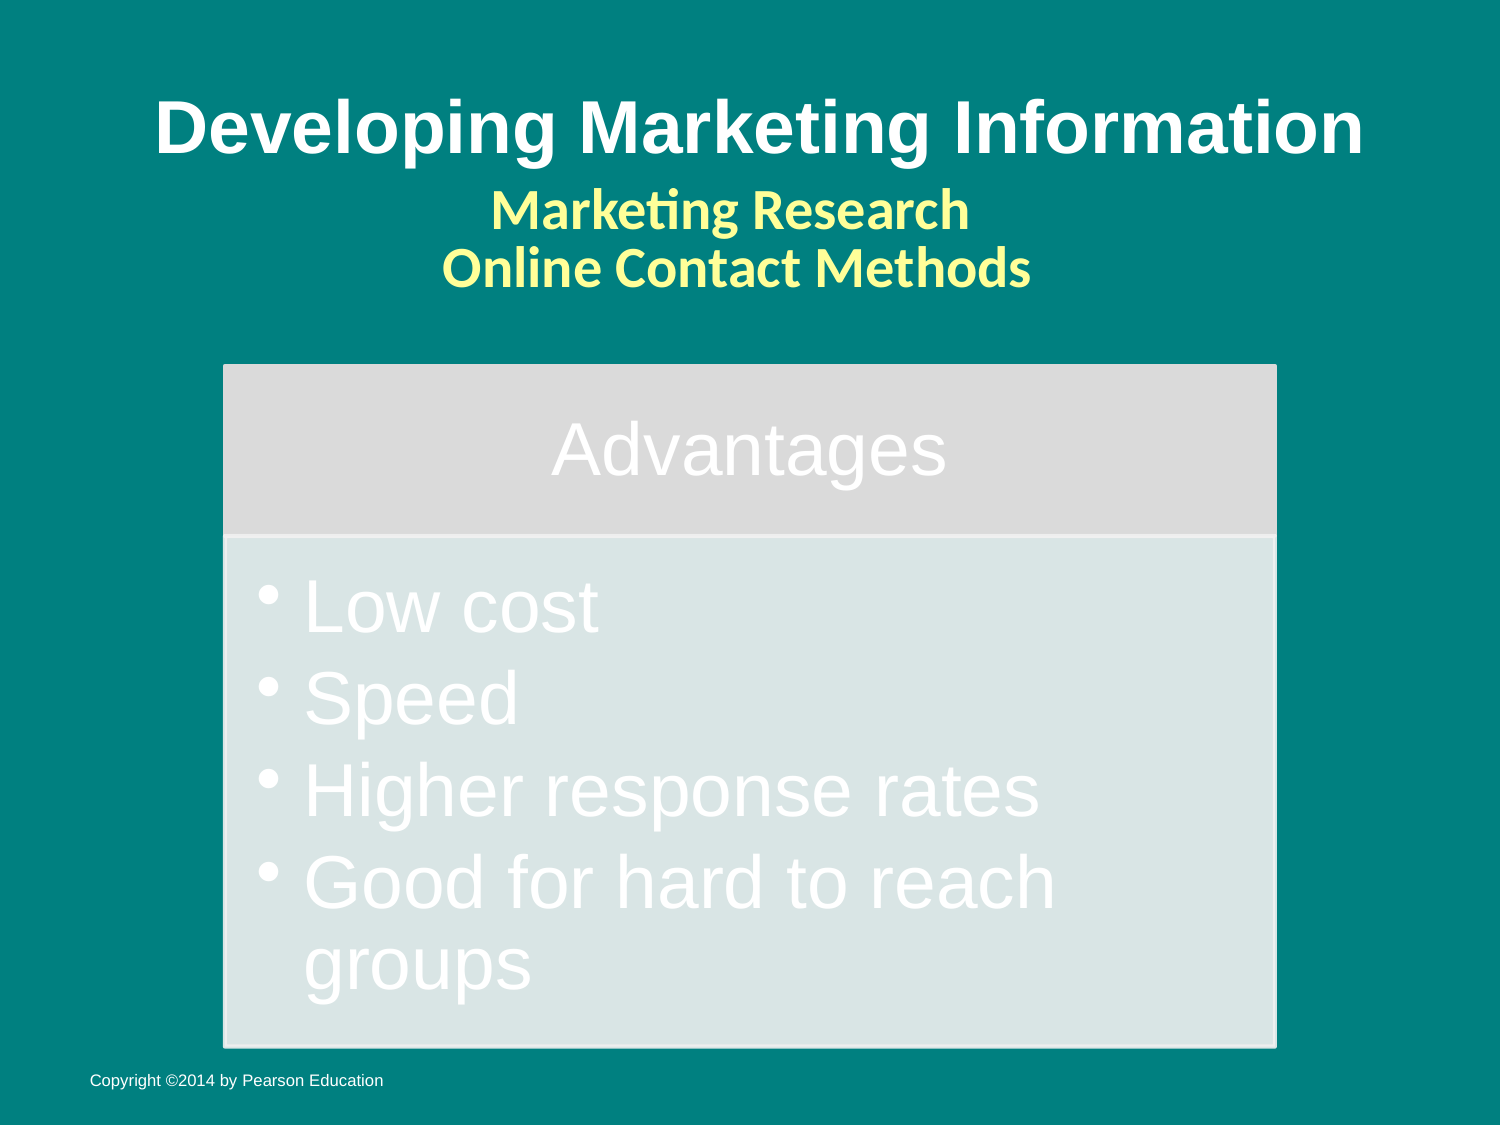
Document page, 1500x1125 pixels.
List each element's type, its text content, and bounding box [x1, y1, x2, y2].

text_box Copyright ©2014 by Pearson Education [74, 1062, 825, 1098]
title Developing Marketing Information [0, 37, 1500, 226]
list Marketing Research Online Contact Methods [149, 174, 1326, 238]
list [224, 362, 1276, 1051]
